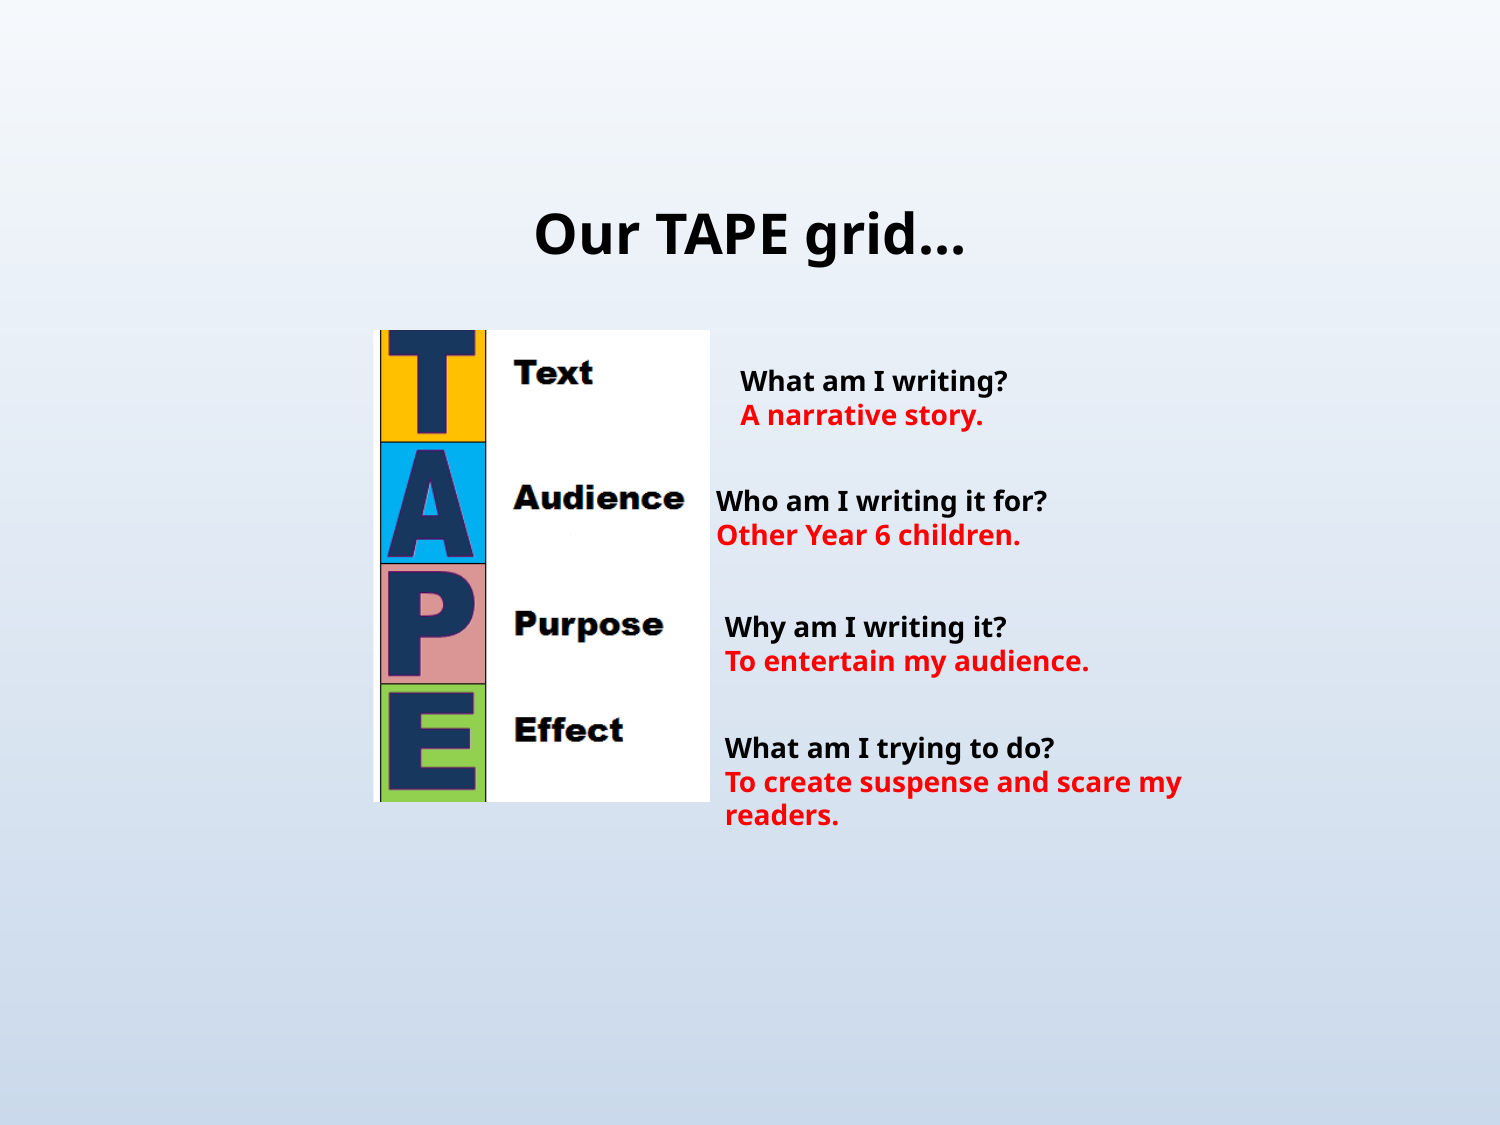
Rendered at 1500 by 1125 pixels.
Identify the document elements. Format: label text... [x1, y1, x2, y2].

text_box Who am I writing it for? Other Year 6 children. [715, 475, 1248, 559]
text_box What am I writing? A narrative story. [725, 356, 1023, 439]
picture [373, 330, 711, 803]
text_box Why am I writing it? To entertain my audience. [715, 602, 1305, 685]
text_box Our TAPE grid… [249, 191, 1251, 274]
text_box What am I trying to do? To create suspense and scare my readers. [710, 722, 1313, 839]
